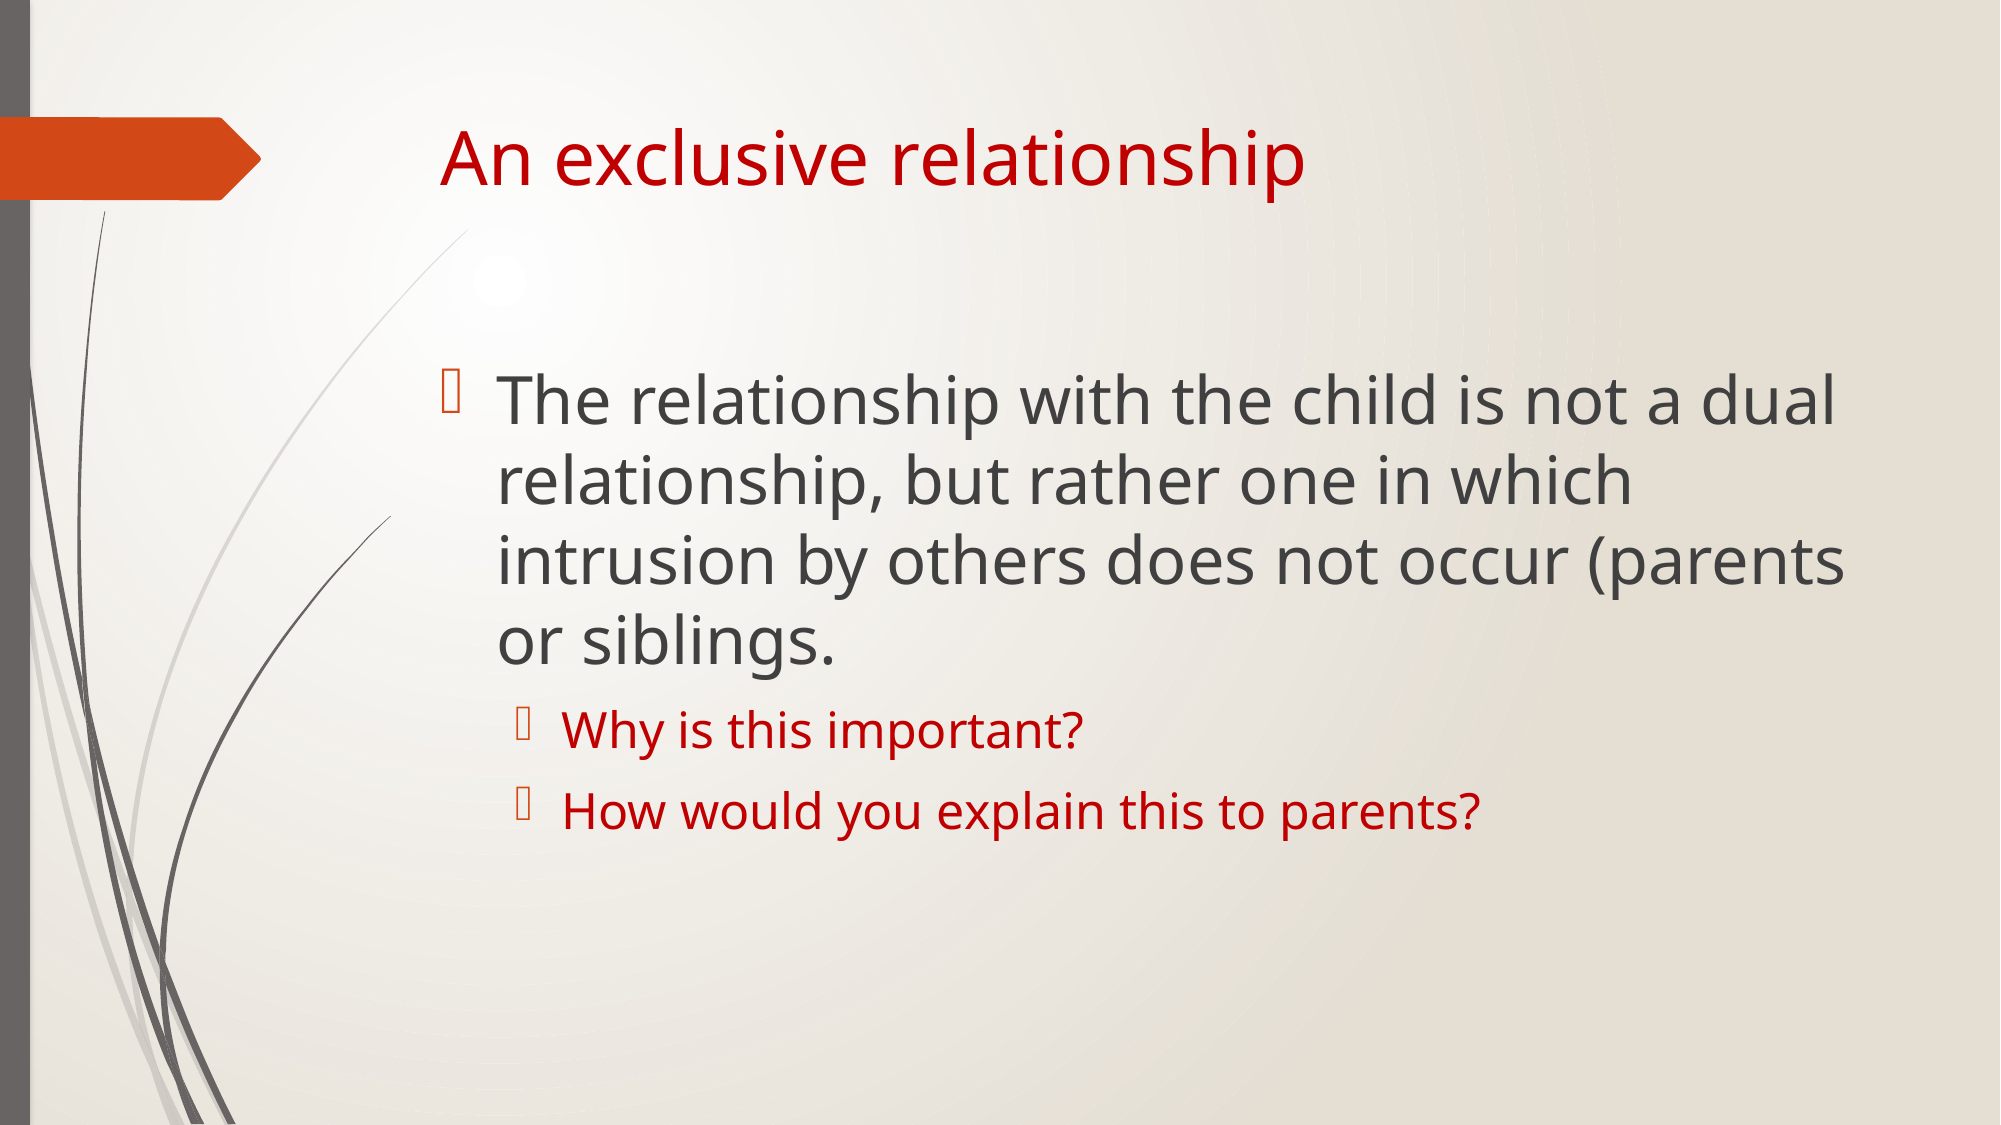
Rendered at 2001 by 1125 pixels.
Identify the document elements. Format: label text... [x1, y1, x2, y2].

list The relationship with the child is not a dual relationship, but rather one in which intrusion by others does not occur (parents or siblings. Why is this important? How would you explain this to parents? [424, 350, 1888, 970]
title An exclusive relationship [425, 102, 1888, 313]
